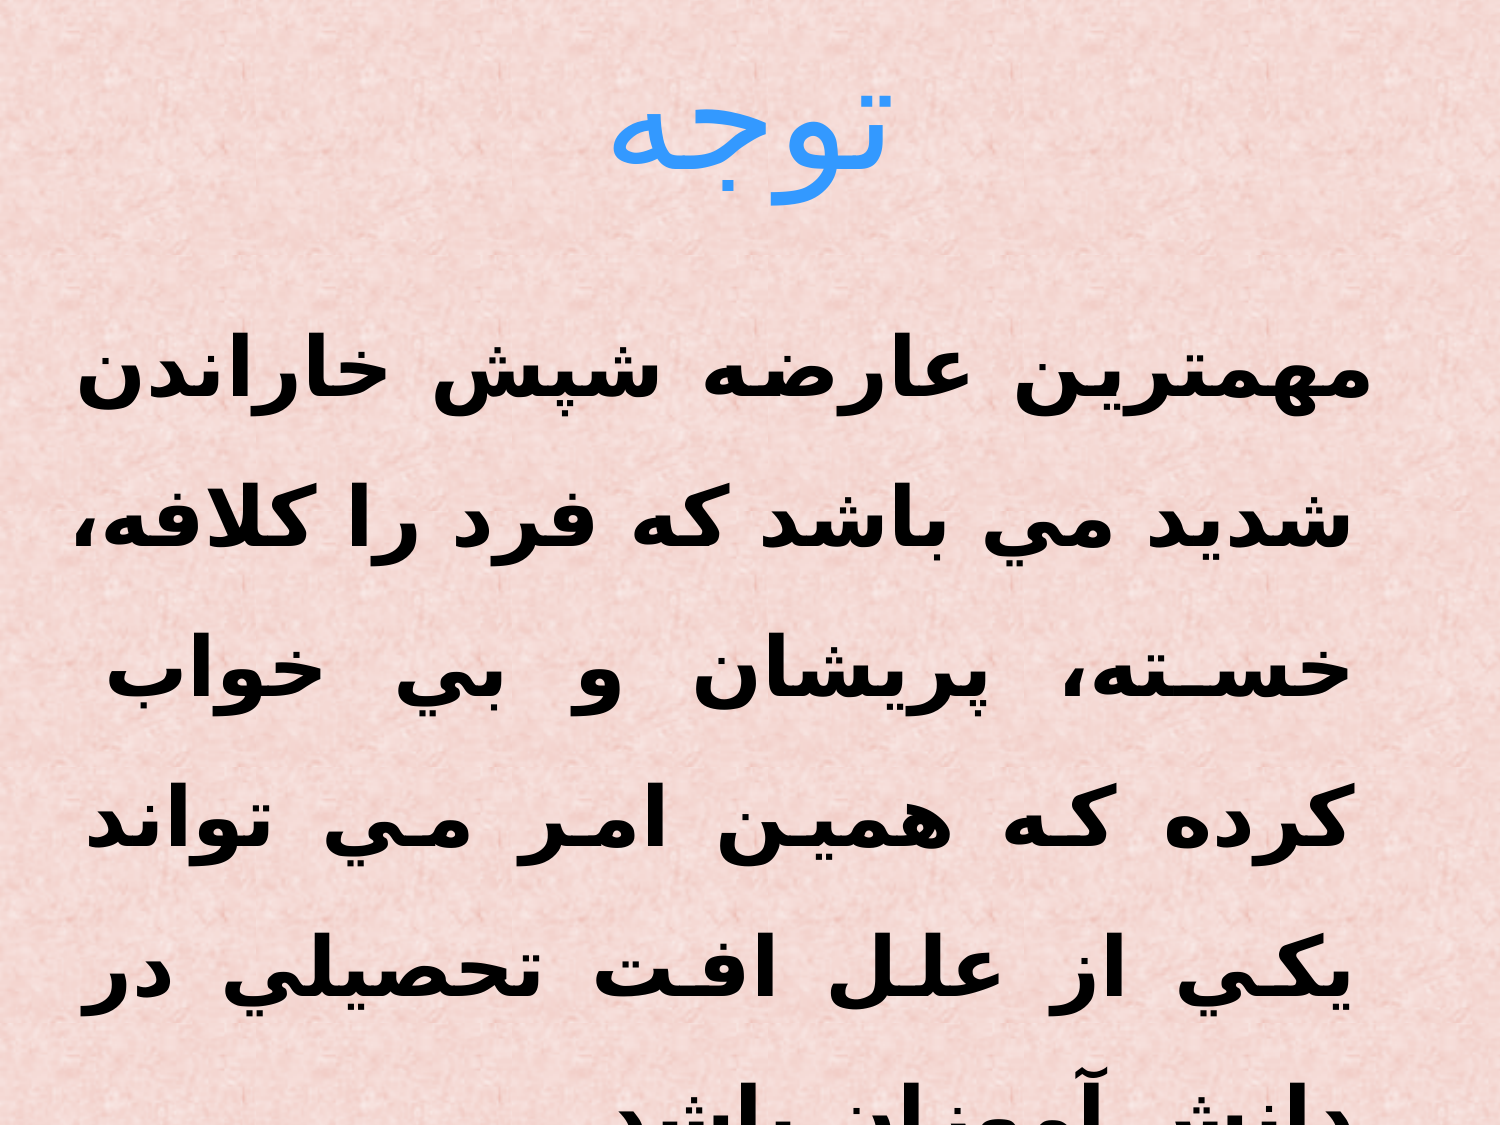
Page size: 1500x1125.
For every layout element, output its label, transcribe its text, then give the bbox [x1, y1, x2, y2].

title توجه [74, 0, 1426, 223]
list مهمترين عارضه شپش خاراندن شديد مي باشد كه فرد را كلافه، خسته، پريشان و بي خواب كرده كه همين امر مي تواند يكي از علل افت تحصيلي در دانش آموزان باشد. [52, 255, 1428, 931]
